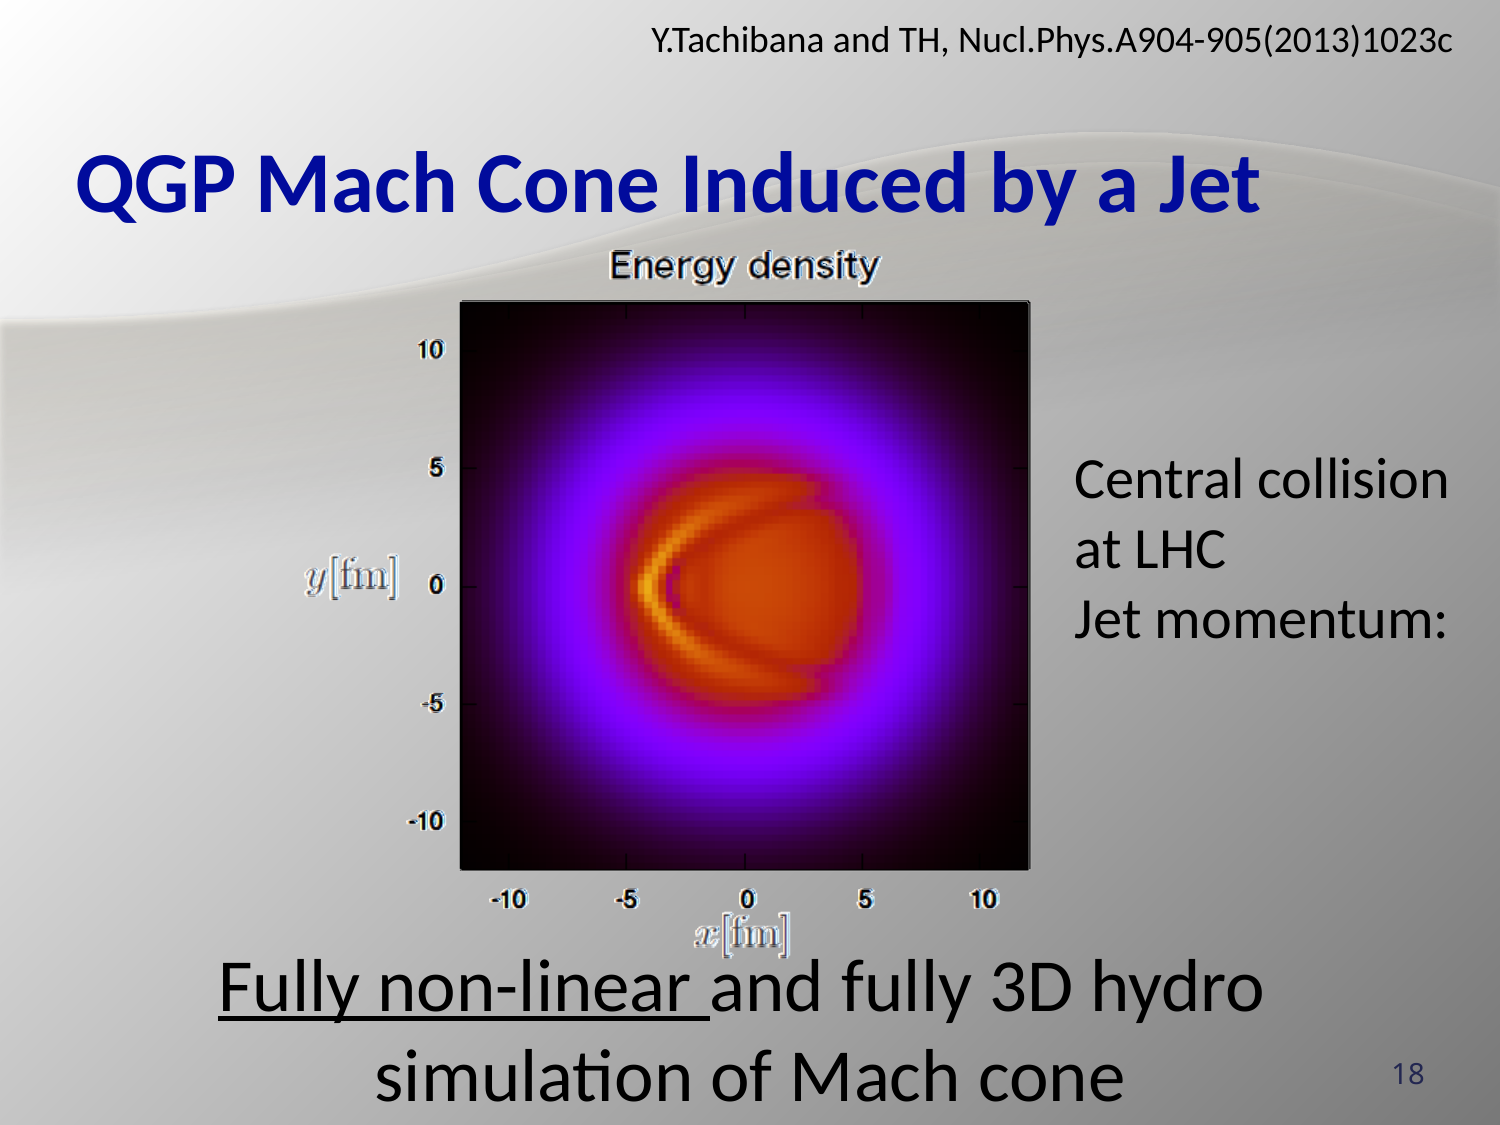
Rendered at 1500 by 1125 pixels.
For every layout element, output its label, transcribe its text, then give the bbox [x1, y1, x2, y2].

slide_number 18 [1337, 1042, 1425, 1103]
text_box Fully non-linear and fully 3D hydro simulation of Mach cone [203, 928, 1298, 1124]
title QGP Mach Cone Induced by a Jet [75, 44, 1425, 232]
picture [132, 89, 1038, 1009]
text_box Y.Tachibana and TH, Nucl.Phys.A904-905(2013)1023c [636, 7, 1469, 67]
